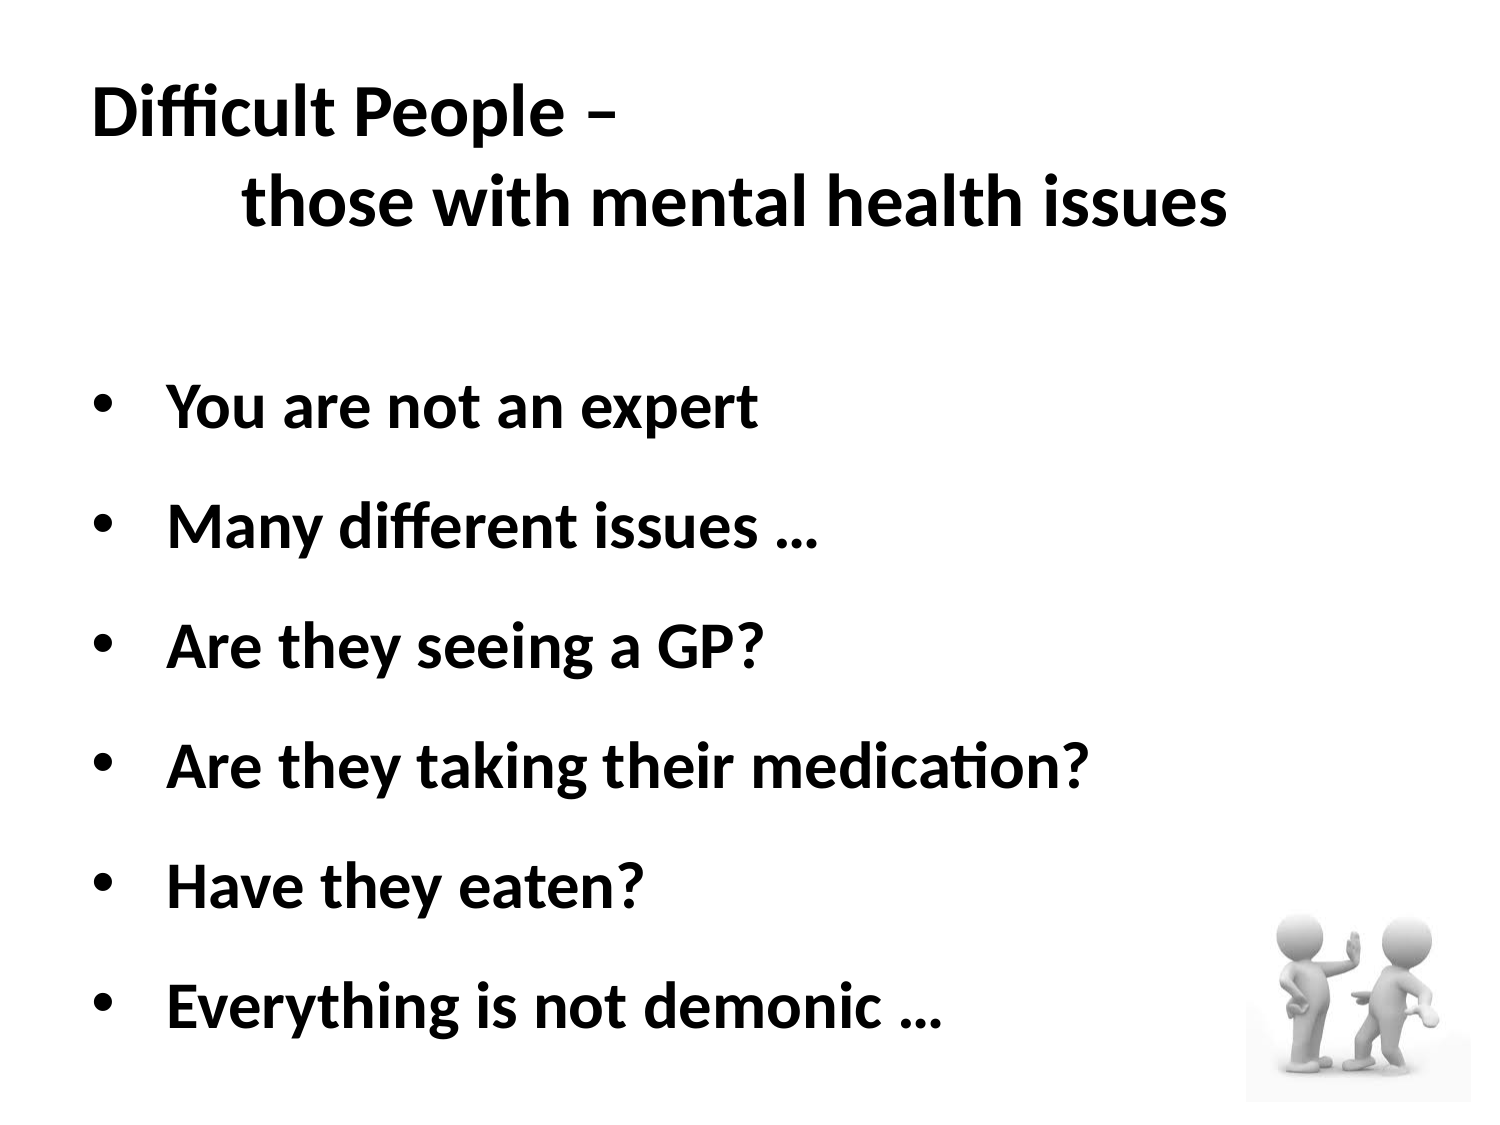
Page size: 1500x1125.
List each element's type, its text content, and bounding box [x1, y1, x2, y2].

text_box Difficult People – those with mental health issues You are not an expert Many different issues … Are they seeing a GP? Are they taking their medication? Have they eaten? Everything is not demonic … [76, 54, 1436, 1125]
picture [1245, 877, 1472, 1102]
